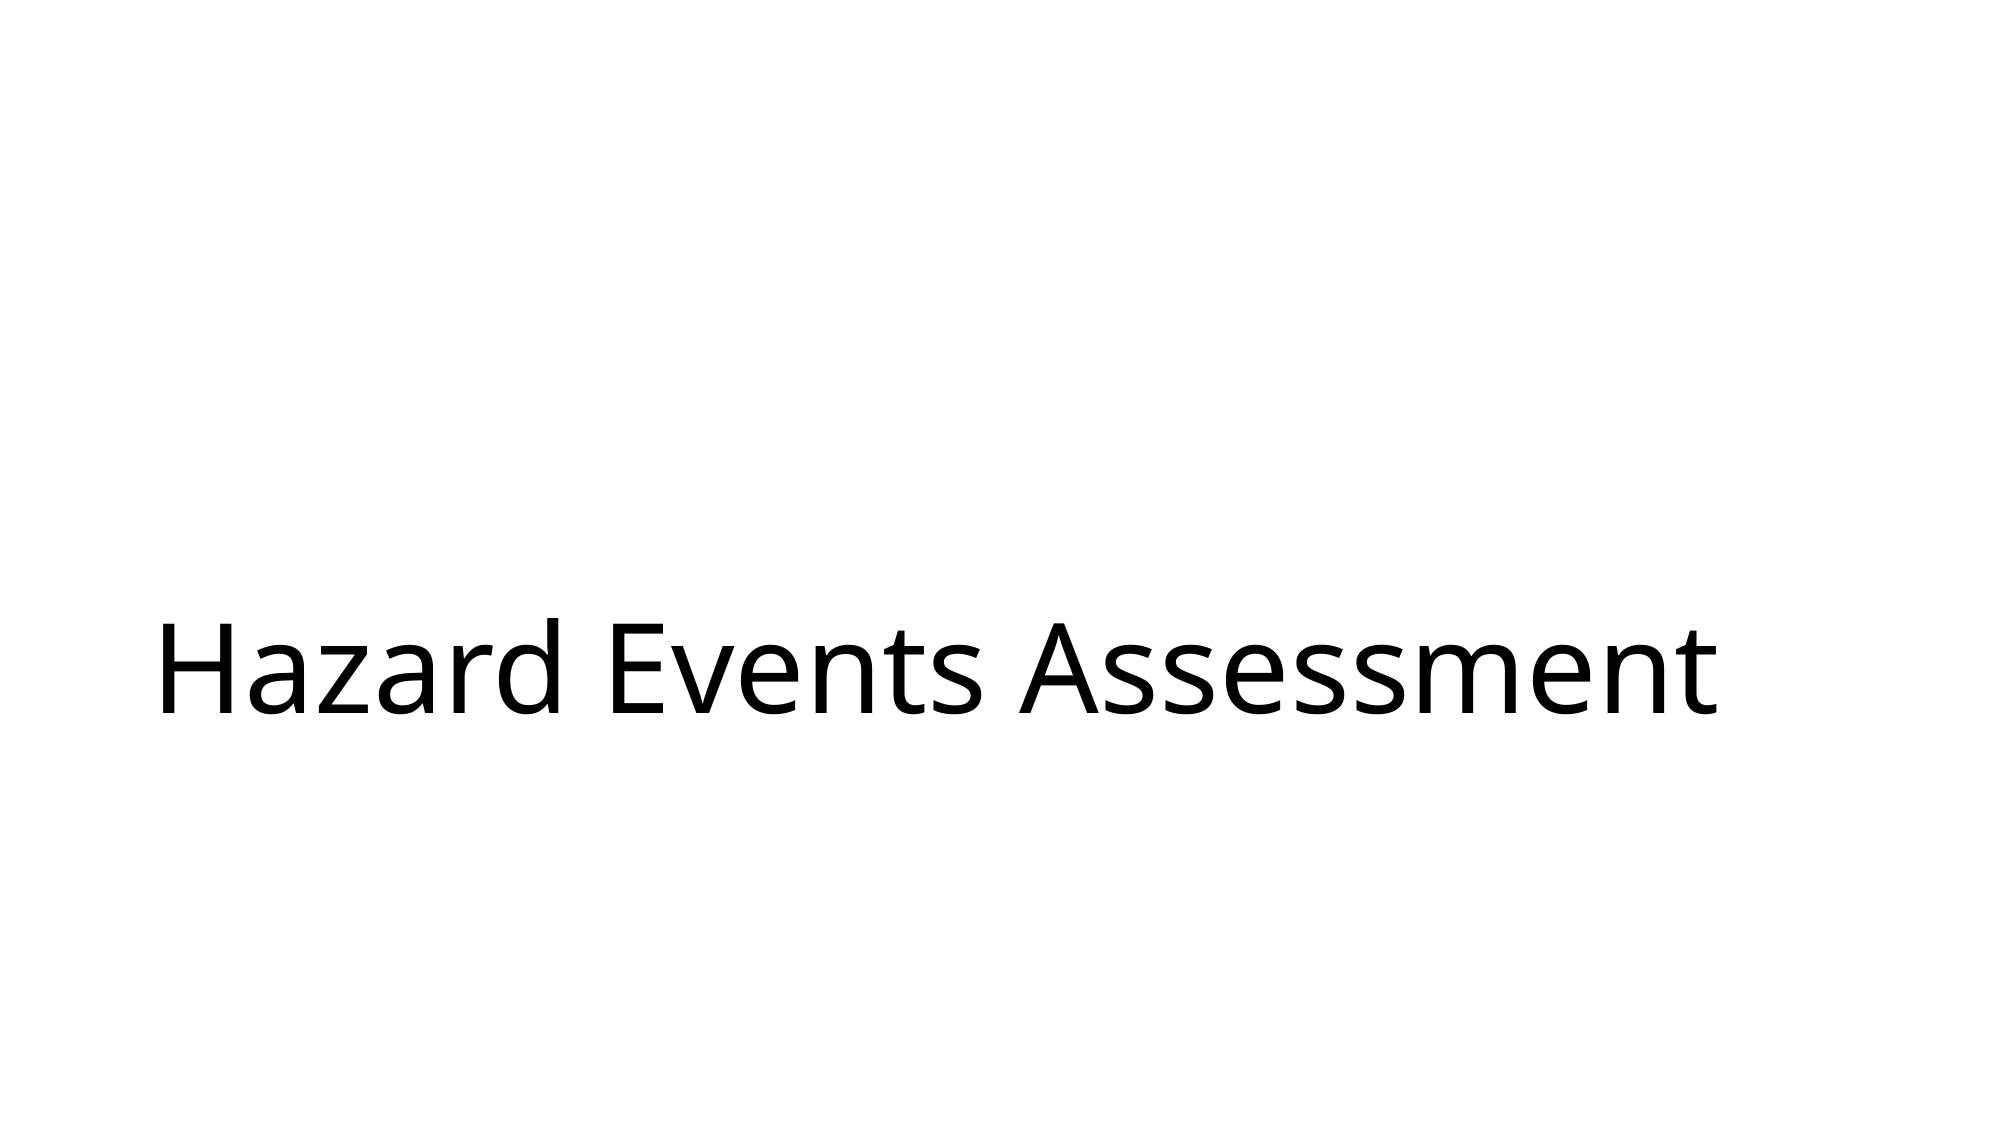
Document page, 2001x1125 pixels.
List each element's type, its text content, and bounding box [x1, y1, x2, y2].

title Hazard Events Assessment [136, 280, 1862, 749]
